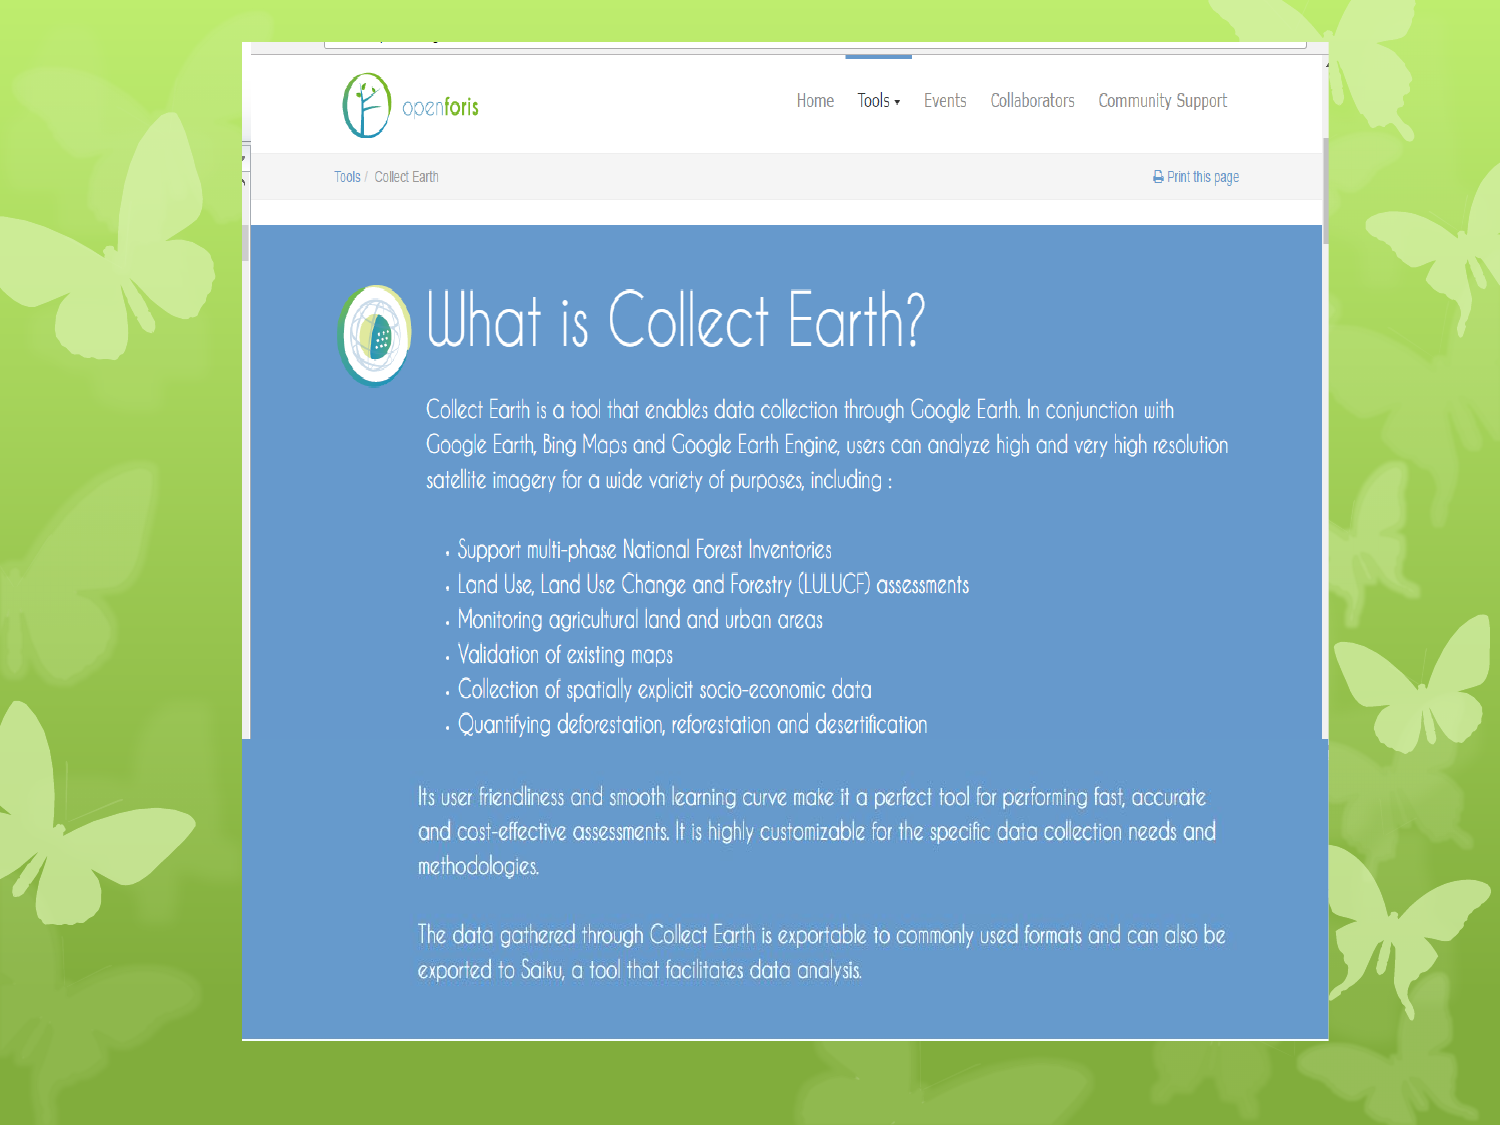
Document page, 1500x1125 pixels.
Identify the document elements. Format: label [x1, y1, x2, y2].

list [241, 42, 1330, 739]
picture [241, 739, 1330, 1042]
